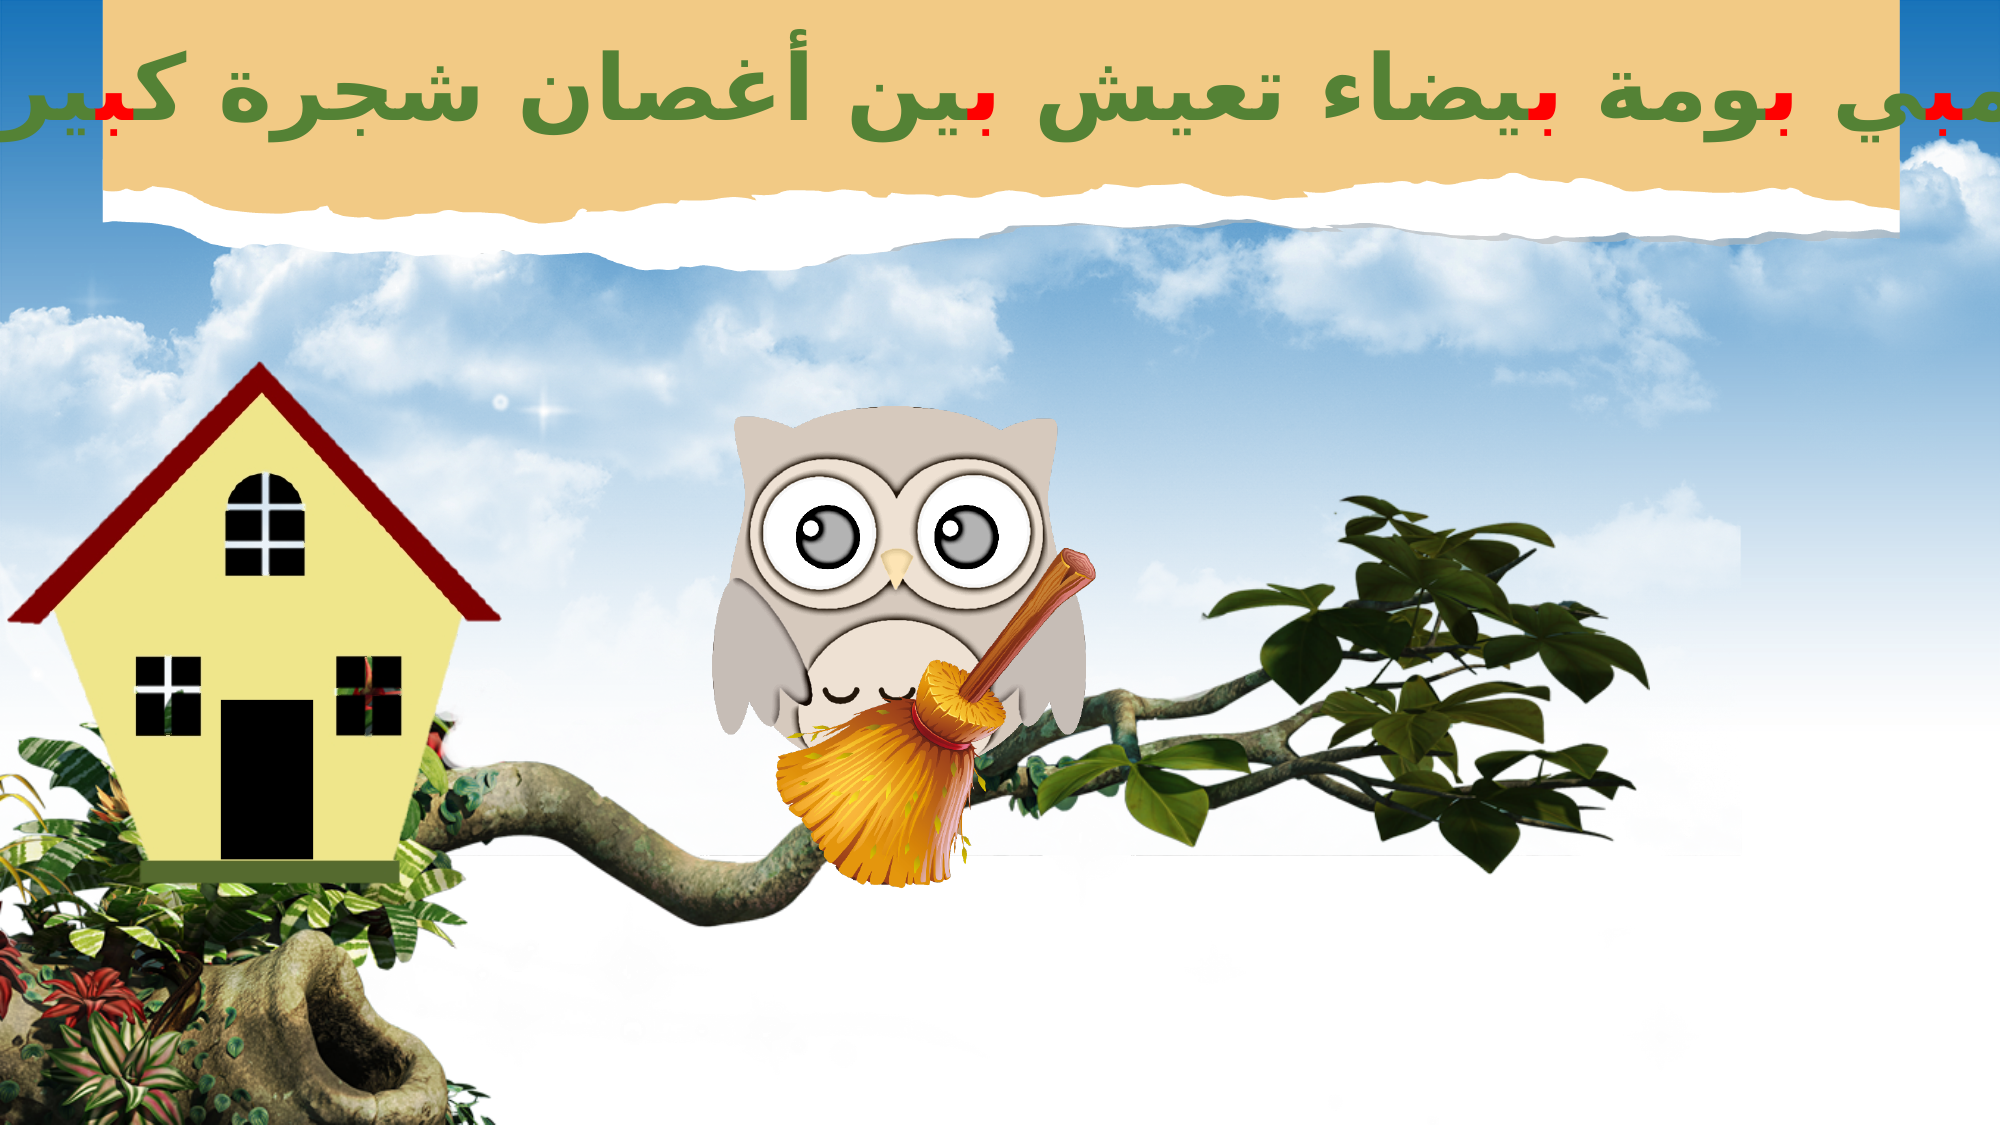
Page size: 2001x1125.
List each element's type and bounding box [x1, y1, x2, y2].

picture [0, 0, 2000, 1125]
text_box [0, 326, 657, 918]
